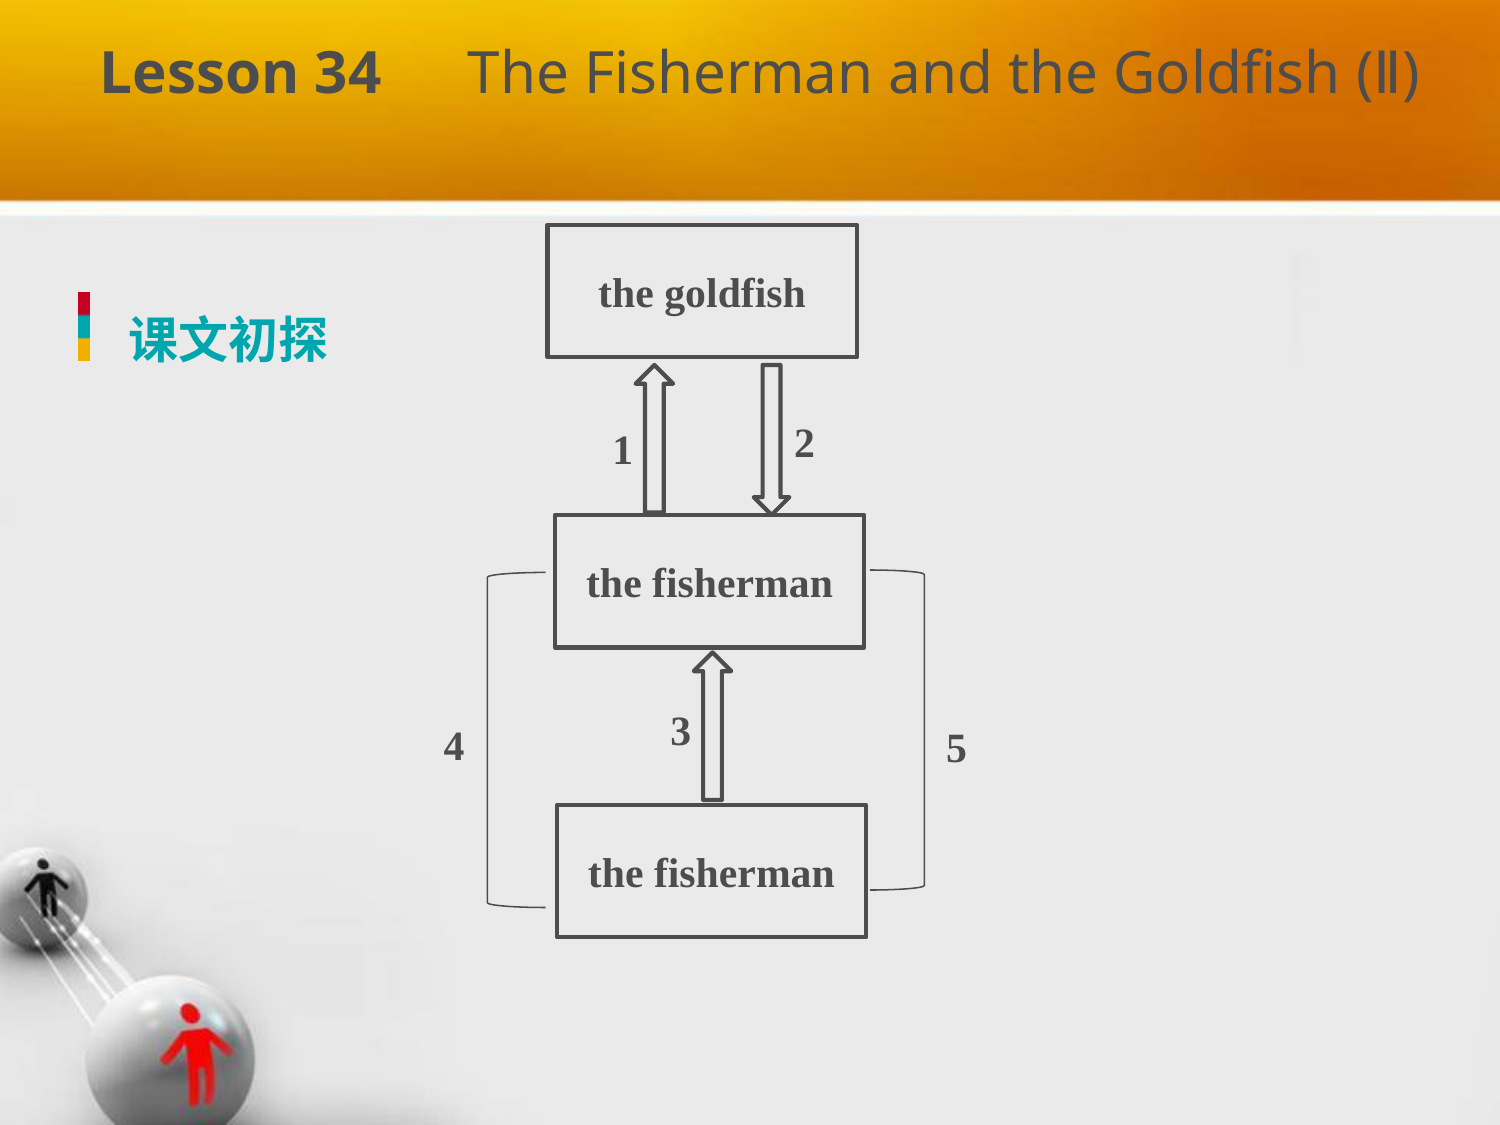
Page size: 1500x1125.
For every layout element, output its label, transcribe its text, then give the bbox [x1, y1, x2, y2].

text_box the fisherman [553, 513, 866, 650]
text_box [655, 652, 732, 801]
text_box the fisherman [555, 803, 868, 939]
picture [0, 0, 1500, 1125]
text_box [428, 572, 546, 908]
text_box the goldfish [545, 223, 859, 359]
text_box Lesson 34 The Fisherman and the Goldfish (Ⅱ) [85, 27, 1435, 113]
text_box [753, 364, 850, 516]
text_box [869, 569, 991, 891]
text_box 课文初探 [113, 271, 344, 376]
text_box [597, 364, 674, 513]
